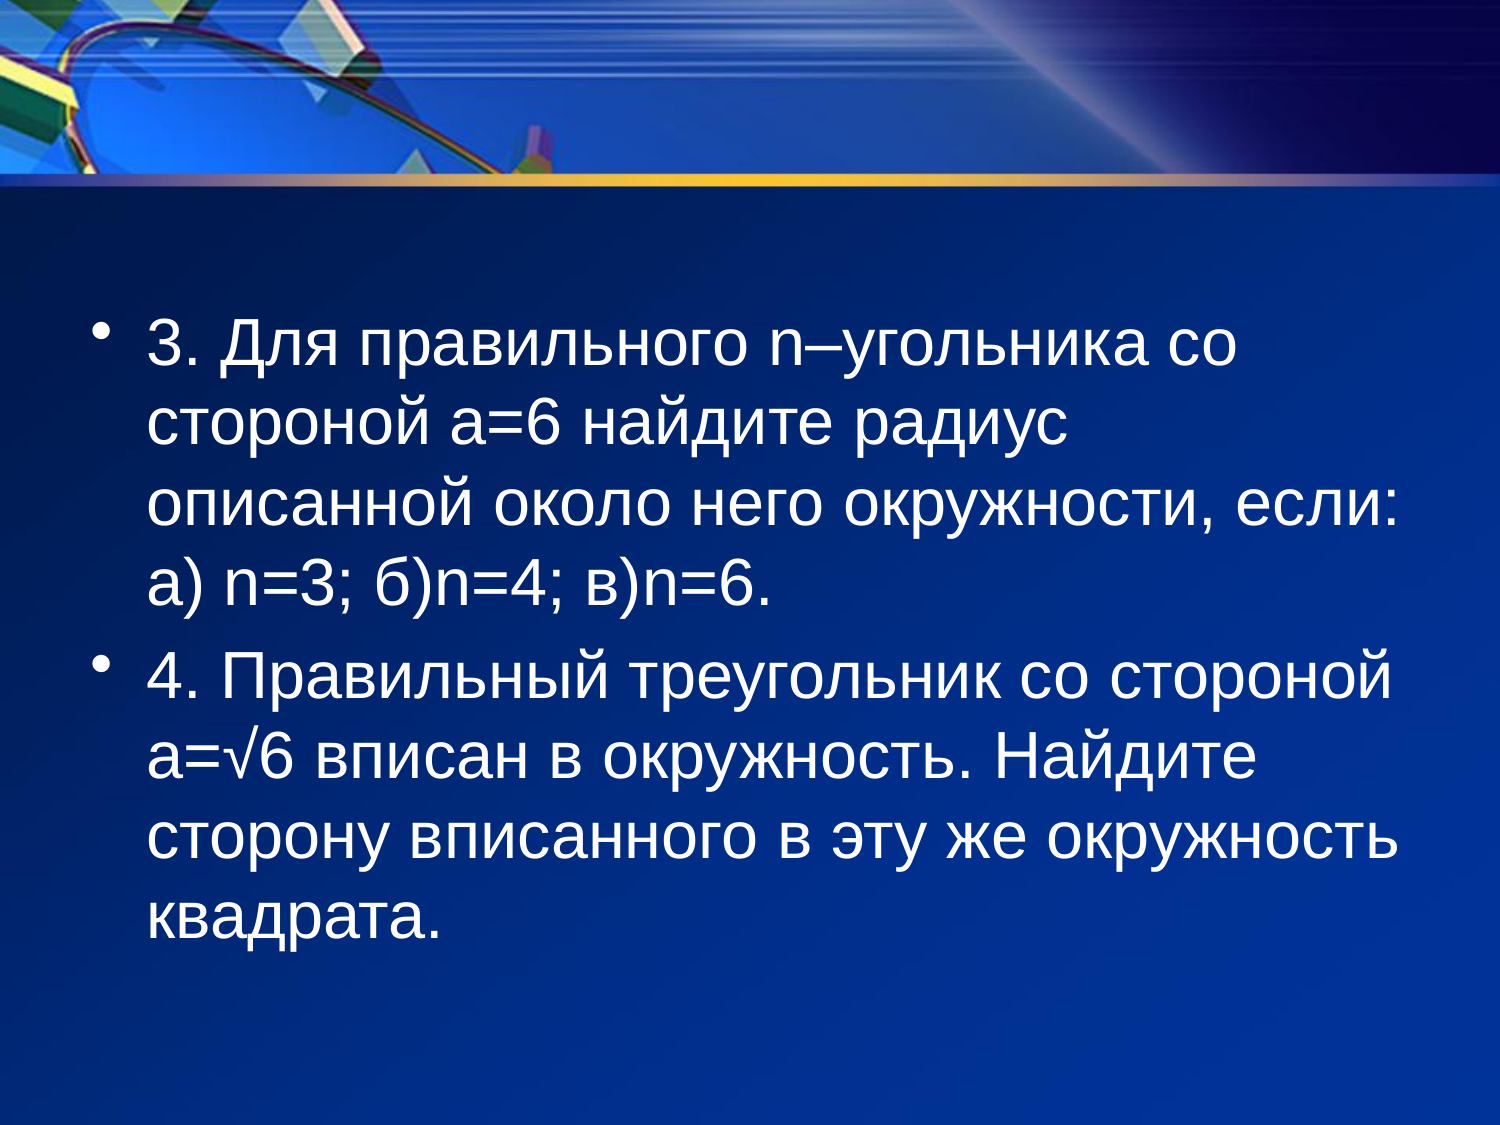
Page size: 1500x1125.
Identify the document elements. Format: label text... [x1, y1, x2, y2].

list 3. Для правильного n–угольника со стороной а=6 найдите радиус описанной около него окружности, если: а) n=3; б)n=4; в)n=6. 4. Правильный треугольник со стороной а=√6 вписан в окружность. Найдите сторону вписанного в эту же окружность квадрата. [74, 290, 1426, 1083]
picture [0, 0, 1500, 1125]
